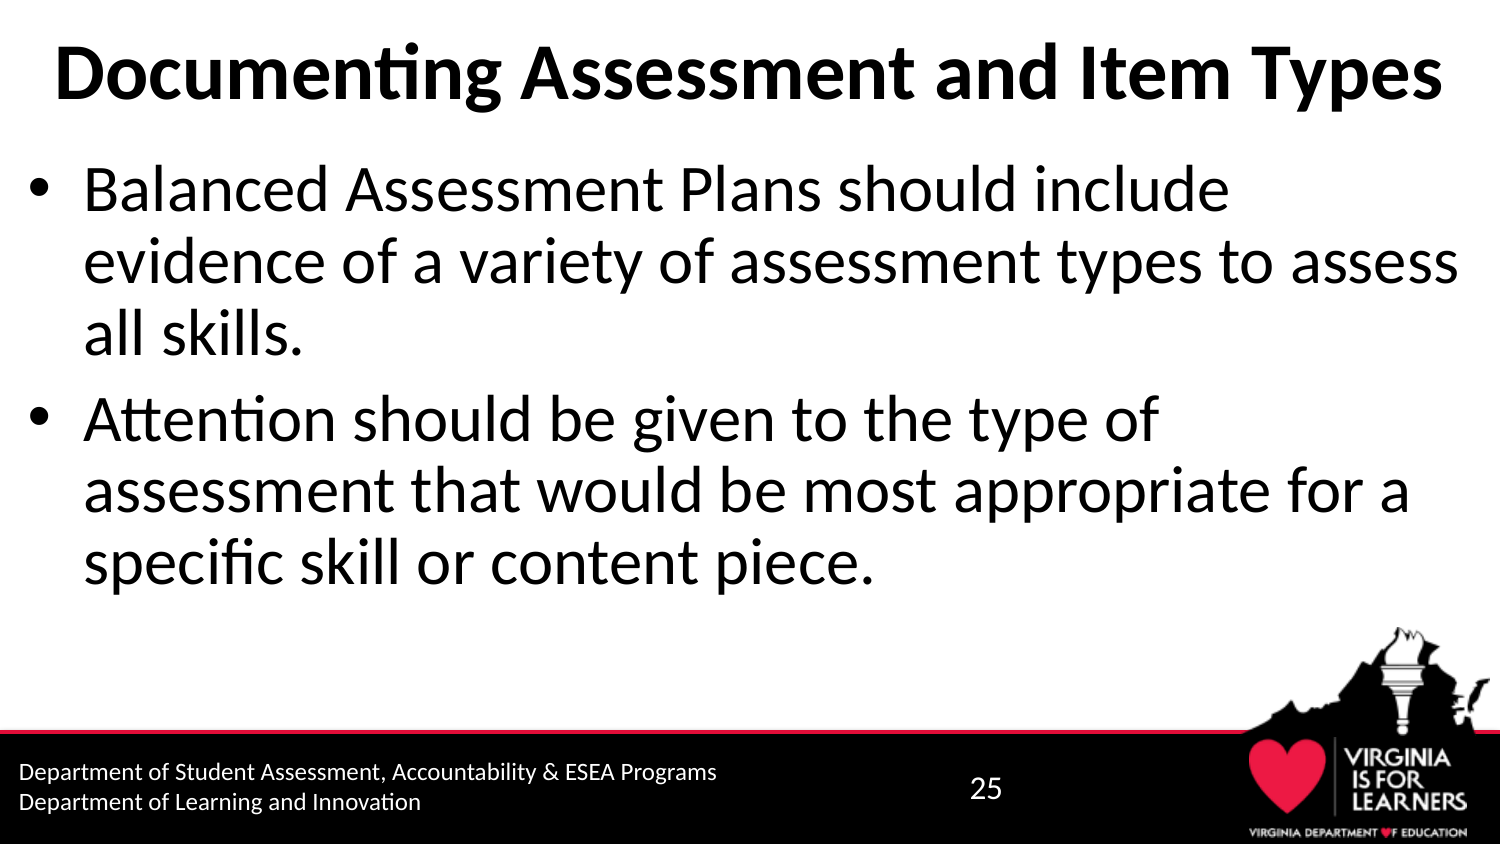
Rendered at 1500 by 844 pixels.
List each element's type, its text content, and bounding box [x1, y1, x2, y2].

list Balanced Assessment Plans should include evidence of a variety of assessment types to assess all skills. Attention should be given to the type of assessment that would be most appropriate for a specific skill or content piece. [12, 146, 1477, 710]
picture [1249, 737, 1467, 838]
picture [1240, 627, 1490, 736]
title Documenting Assessment and Item Types [0, 0, 1500, 135]
